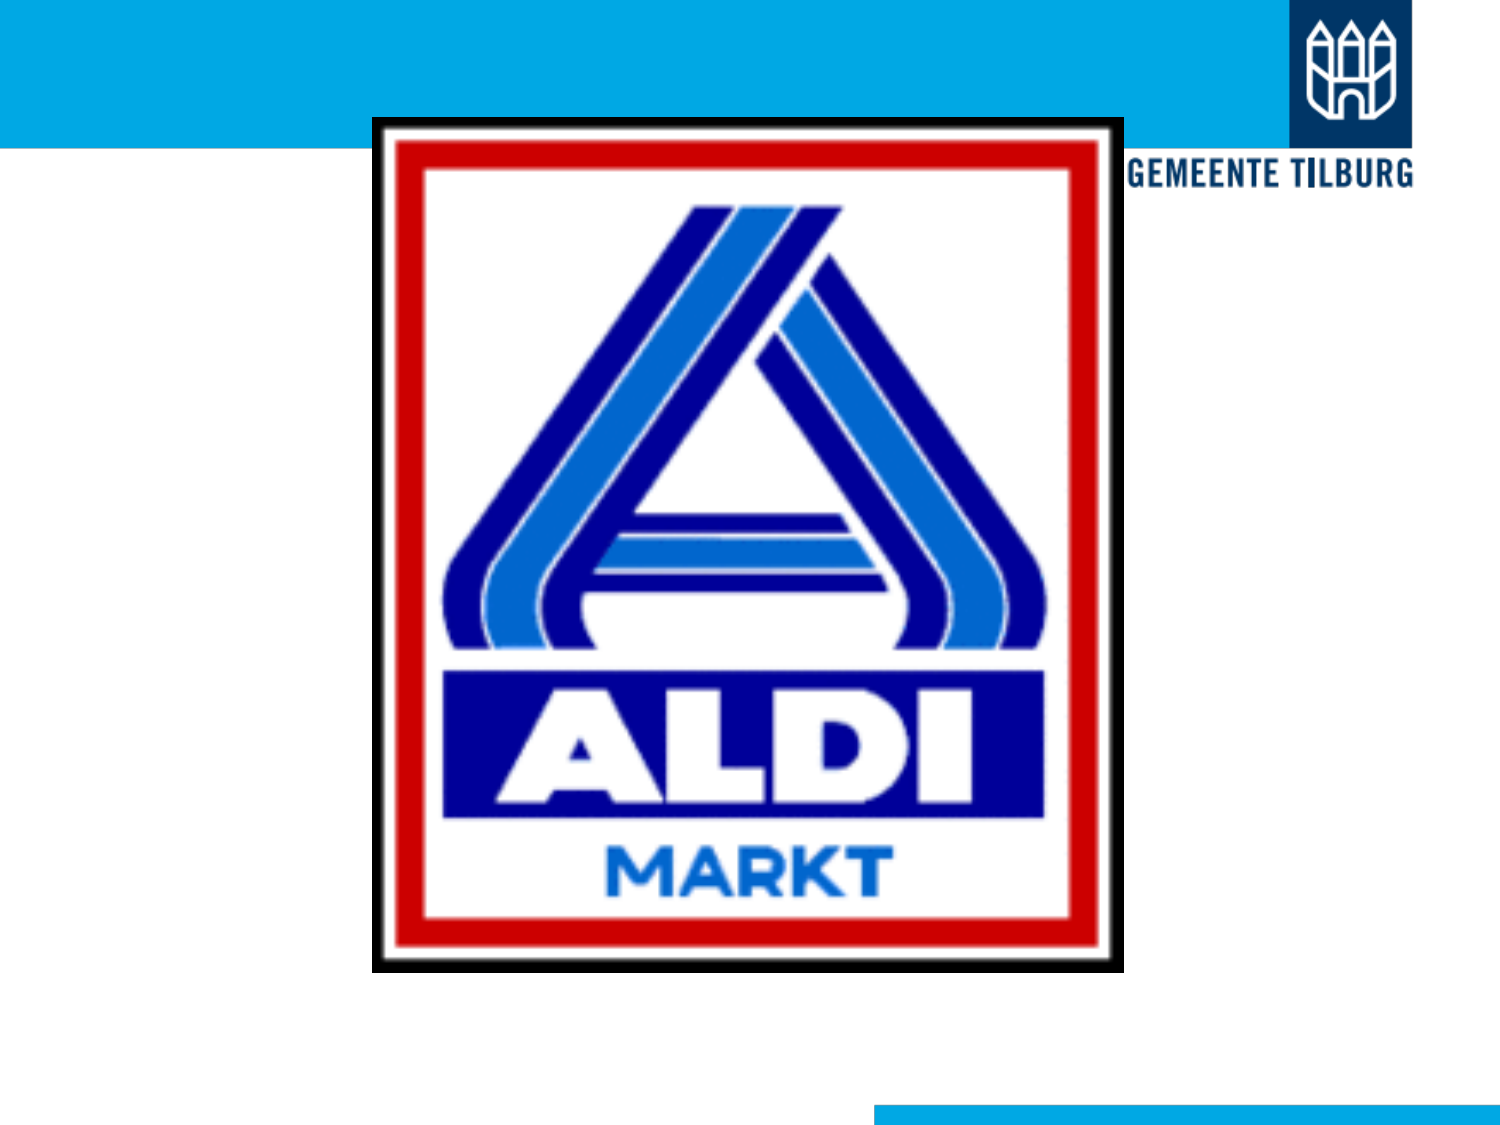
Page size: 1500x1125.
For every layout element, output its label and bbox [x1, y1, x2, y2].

picture [372, 118, 1124, 973]
